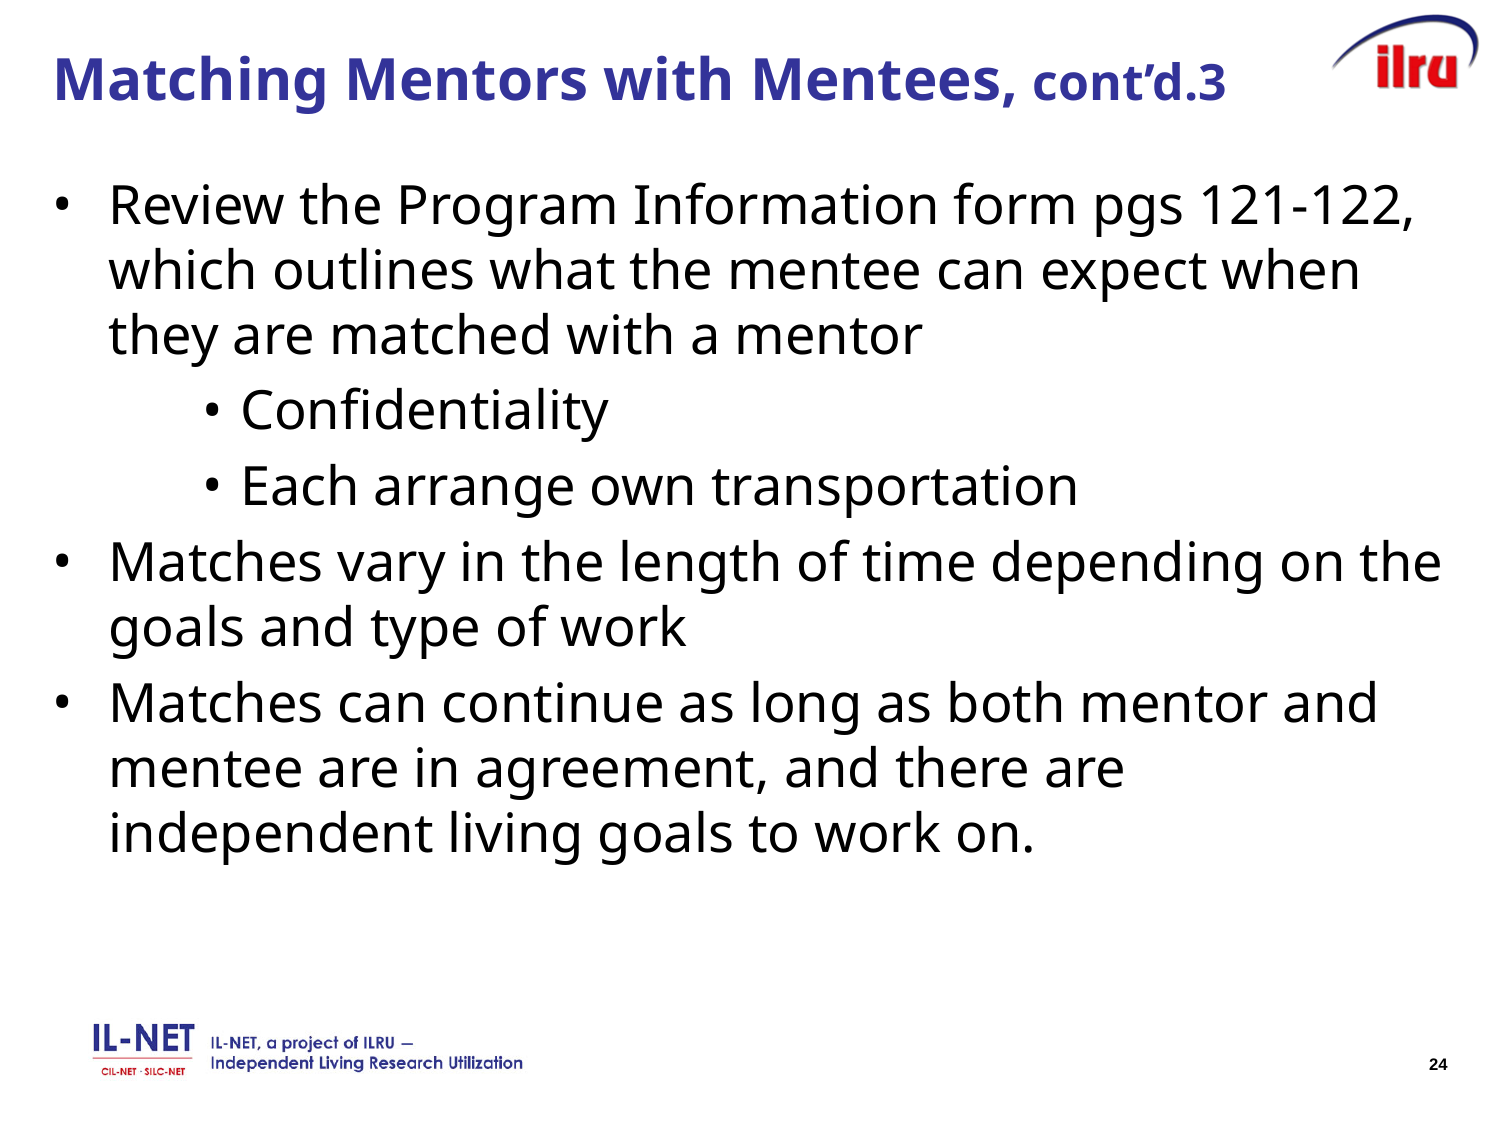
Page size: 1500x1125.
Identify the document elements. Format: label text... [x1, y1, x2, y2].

list Review the Program Information form pgs 121-122, which outlines what the mentee can expect when they are matched with a mentor Confidentiality Each arrange own transportation Matches vary in the length of time depending on the goals and type of work Matches can continue as long as both mentor and mentee are in agreement, and there are independent living goals to work on. [37, 162, 1475, 1000]
title Matching Mentors with Mentees, cont’d.3 [37, 12, 1300, 143]
picture [1330, 12, 1494, 90]
picture [75, 1005, 540, 1092]
